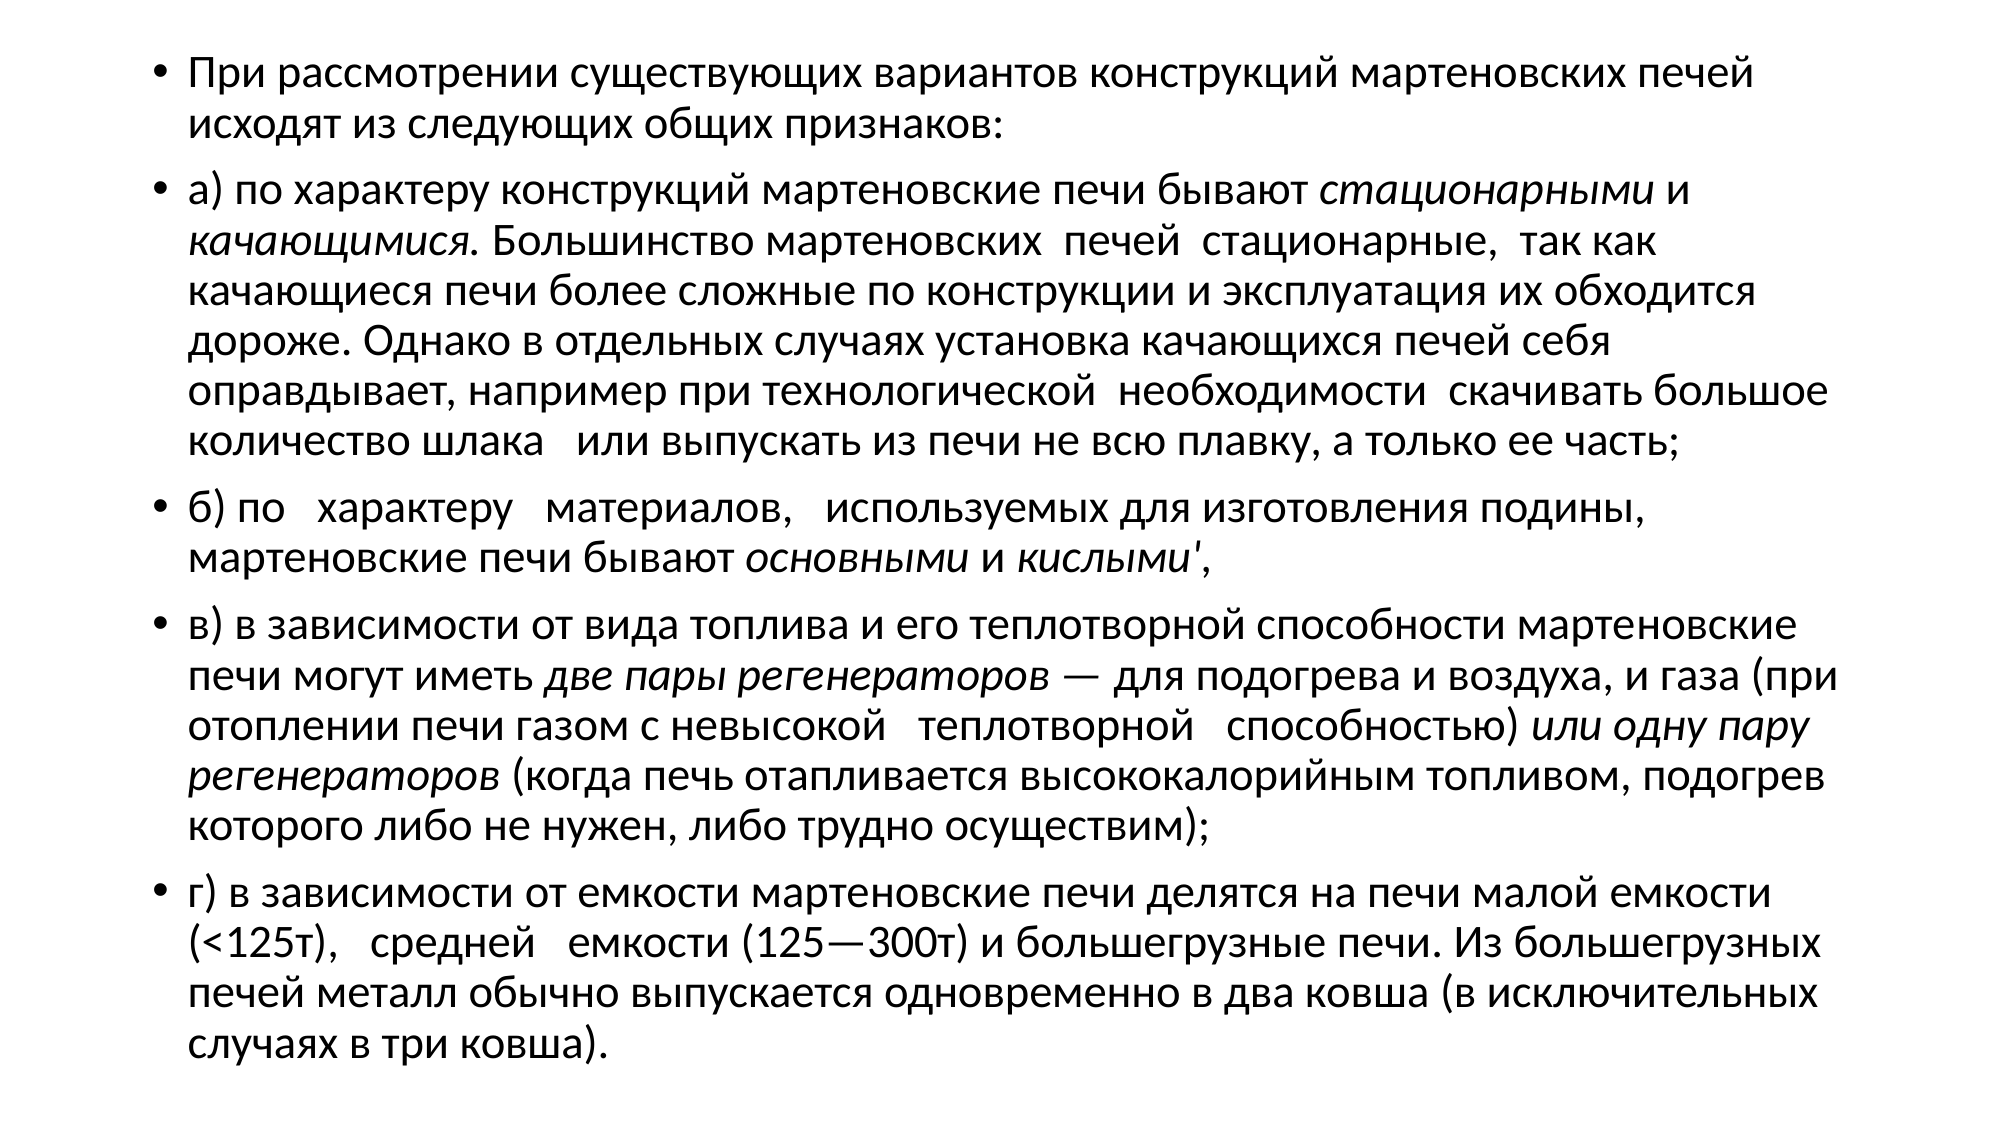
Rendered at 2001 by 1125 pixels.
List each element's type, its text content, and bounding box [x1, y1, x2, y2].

list При рассмотрении существующих вариантов конструкций мартеновских печей исходят из следующих общих признаков: а) по характеру конструкций мар­теновские печи бывают стационарны­ми и качающимися. Большинство мар­теновских печей стационарные, так как качающиеся печи более сложные по конструкции и эксплуатация их об­ходится дороже. Однако в отдельных случаях установка качающихся печей себя оправдывает, например при тех­нологической необходимости скачи­вать большое количество шлака или выпускать из печи не всю плавку, а только ее часть; б) по характеру материалов, ис­пользуемых для изготовления подины, мартеновские печи бывают основными и кислыми', в) в зависимости от вида топлива и его теплотворной способности марте­новские печи могут иметь две пары реге­нераторов — для подогрева и воздуха, и газа (при отоплении печи газом с невы­сокой теплотворной способностью) или одну пару регенераторов (когда печь отапливается высококалорийным топ­ливом, подогрев которого либо не ну­жен, либо трудно осуществим); г) в зависимости от емкости марте­новские печи делятся на печи малой емкости (<125т), средней емкости (125—300т) и большегрузные печи. Из большегрузных печей металл обычно выпускается одновременно в два ков­ша (в исключительных случаях в три ковша). [137, 40, 1863, 1108]
